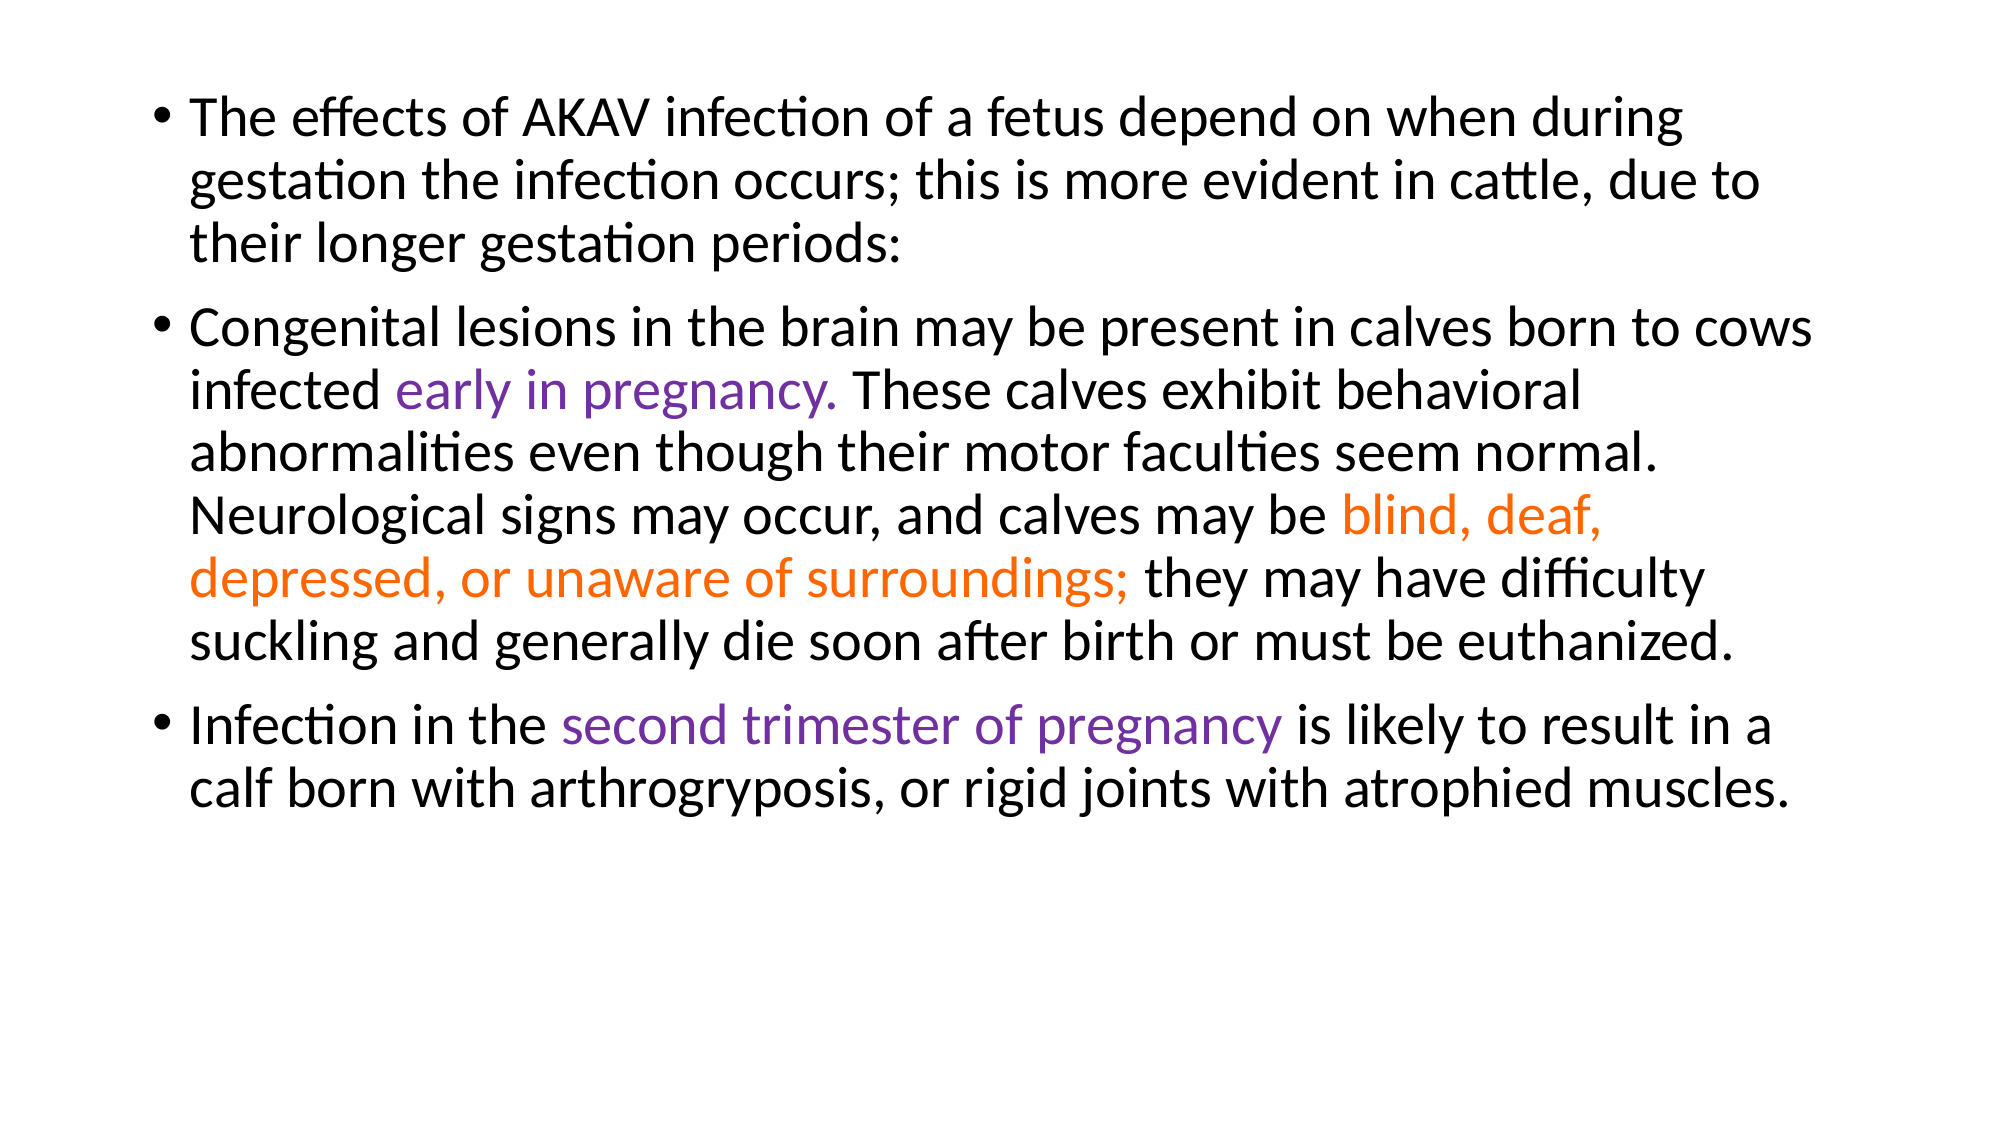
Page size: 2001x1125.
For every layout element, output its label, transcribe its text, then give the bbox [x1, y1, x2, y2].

list The effects of AKAV infection of a fetus depend on when during gestation the infection occurs; this is more evident in cattle, due to their longer gestation periods: Congenital lesions in the brain may be present in calves born to cows infected early in pregnancy. These calves exhibit behavioral abnormalities even though their motor faculties seem normal. Neurological signs may occur, and calves may be blind, deaf, depressed, or unaware of surroundings; they may have difficulty suckling and generally die soon after birth or must be euthanized. Infection in the second trimester of pregnancy is likely to result in a calf born with arthrogryposis, or rigid joints with atrophied muscles. [137, 79, 1863, 1014]
